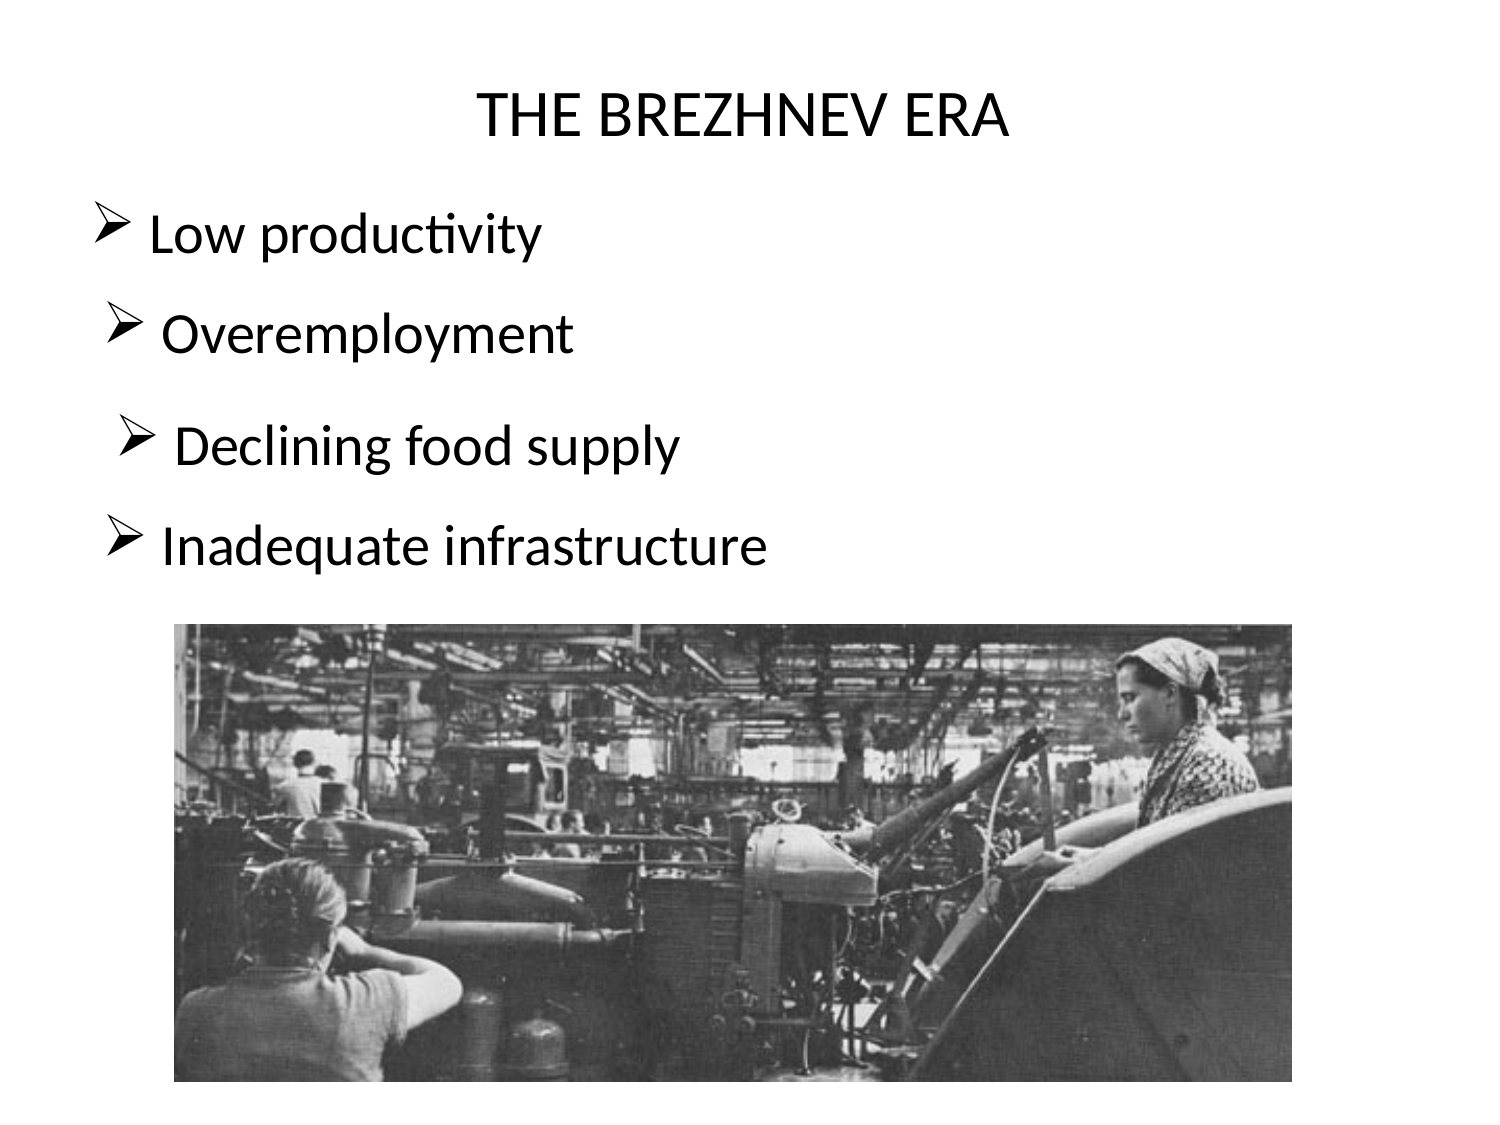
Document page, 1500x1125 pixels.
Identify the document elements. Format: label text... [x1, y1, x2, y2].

text_box Overemployment [87, 287, 688, 373]
text_box Low productivity [74, 187, 675, 273]
picture [174, 624, 1292, 1082]
text_box THE BREZHNEV ERA [350, 62, 1138, 158]
text_box Inadequate infrastructure [87, 500, 1150, 585]
text_box Declining food supply [99, 399, 700, 485]
